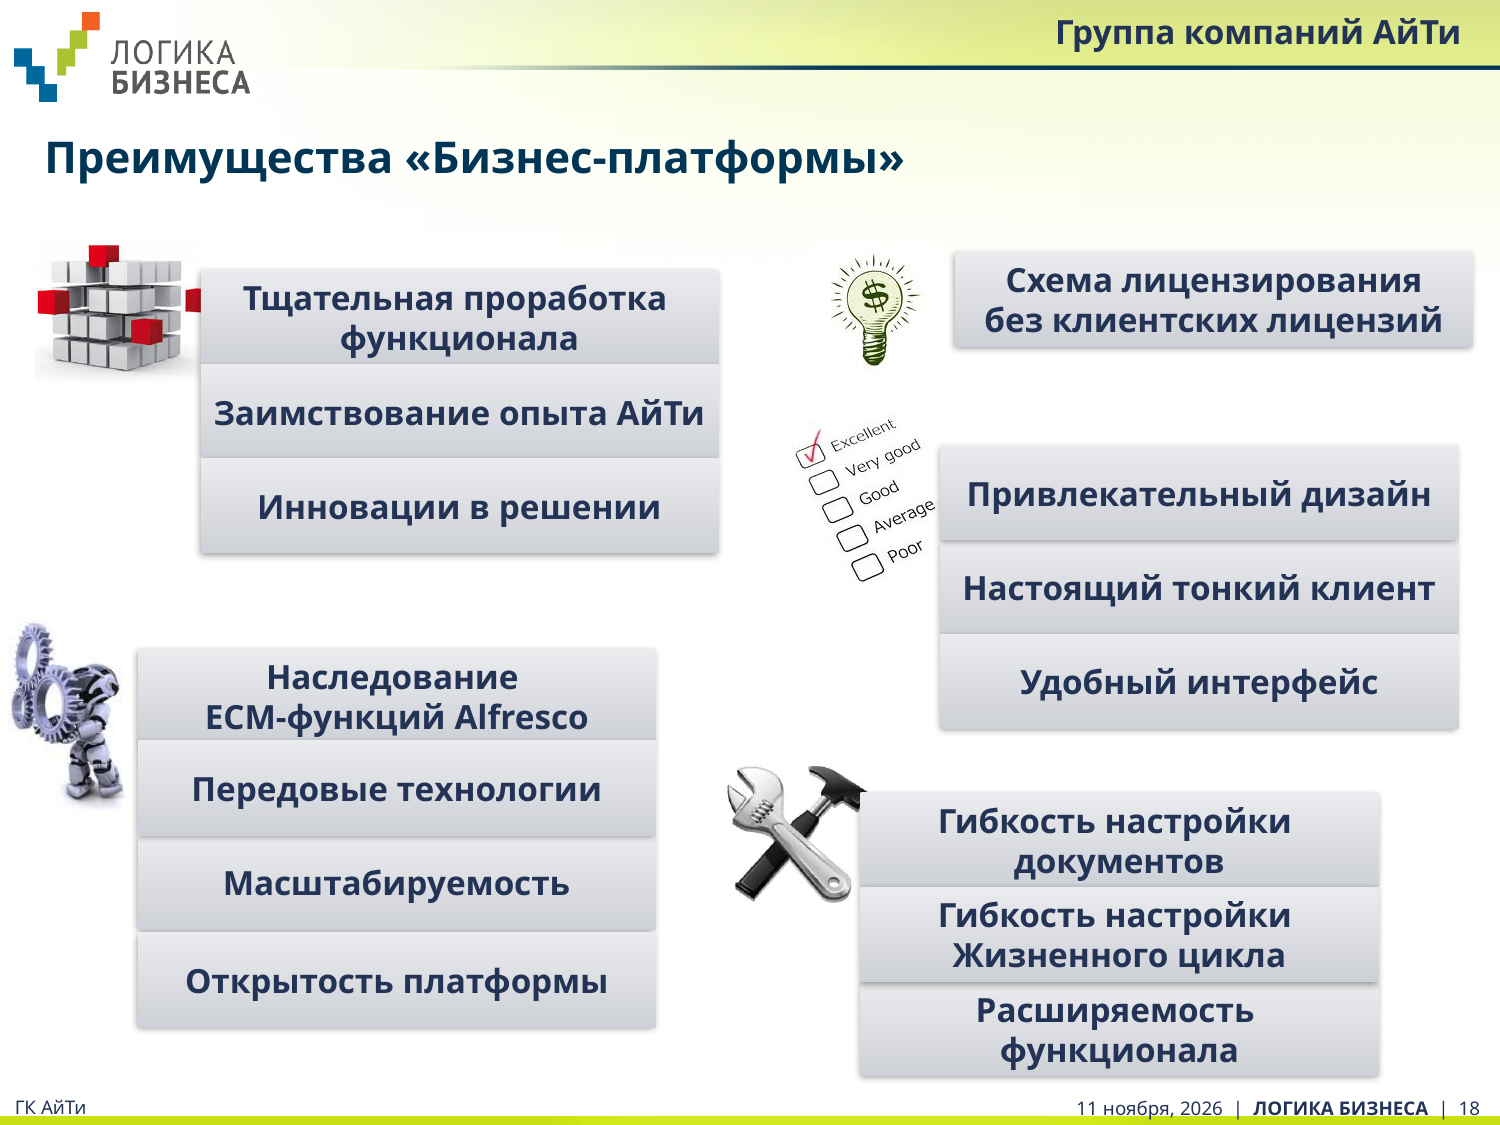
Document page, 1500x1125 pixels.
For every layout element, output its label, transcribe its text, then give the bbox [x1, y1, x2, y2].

text_box Гибкость настройки Жизненного цикла [860, 886, 1379, 982]
text_box Передовые технологии [137, 740, 656, 836]
text_box Масштабируемость [137, 842, 656, 930]
text_box ГК АйТи [0, 1084, 972, 1125]
text_box Расширяемость функционала [860, 988, 1379, 1077]
text_box Наследование ECM-функций Alfresco [226, 648, 656, 738]
text_box Схема лицензирования без клиентских лицензий [955, 251, 1474, 347]
text_box Инновации в решении [200, 458, 719, 554]
text_box Привлекательный дизайн [960, 445, 1459, 540]
text_box Настоящий тонкий клиент [940, 548, 1459, 633]
text_box Удобный интерфейс [940, 634, 1459, 729]
text_box Открытость платформы [137, 932, 656, 1028]
title Преимущества «Бизнес-платформы» [29, 88, 1469, 224]
text_box Гибкость настройки документов [882, 792, 1379, 886]
text_box Заимствование опыта АйТи [200, 364, 719, 457]
slide_number 11 сентября 2013 г. | ЛОГИКА БИЗНЕСА | 18 [528, 1083, 1500, 1125]
text_box Тщательная проработка функционала [223, 269, 719, 363]
picture [0, 0, 1500, 1084]
